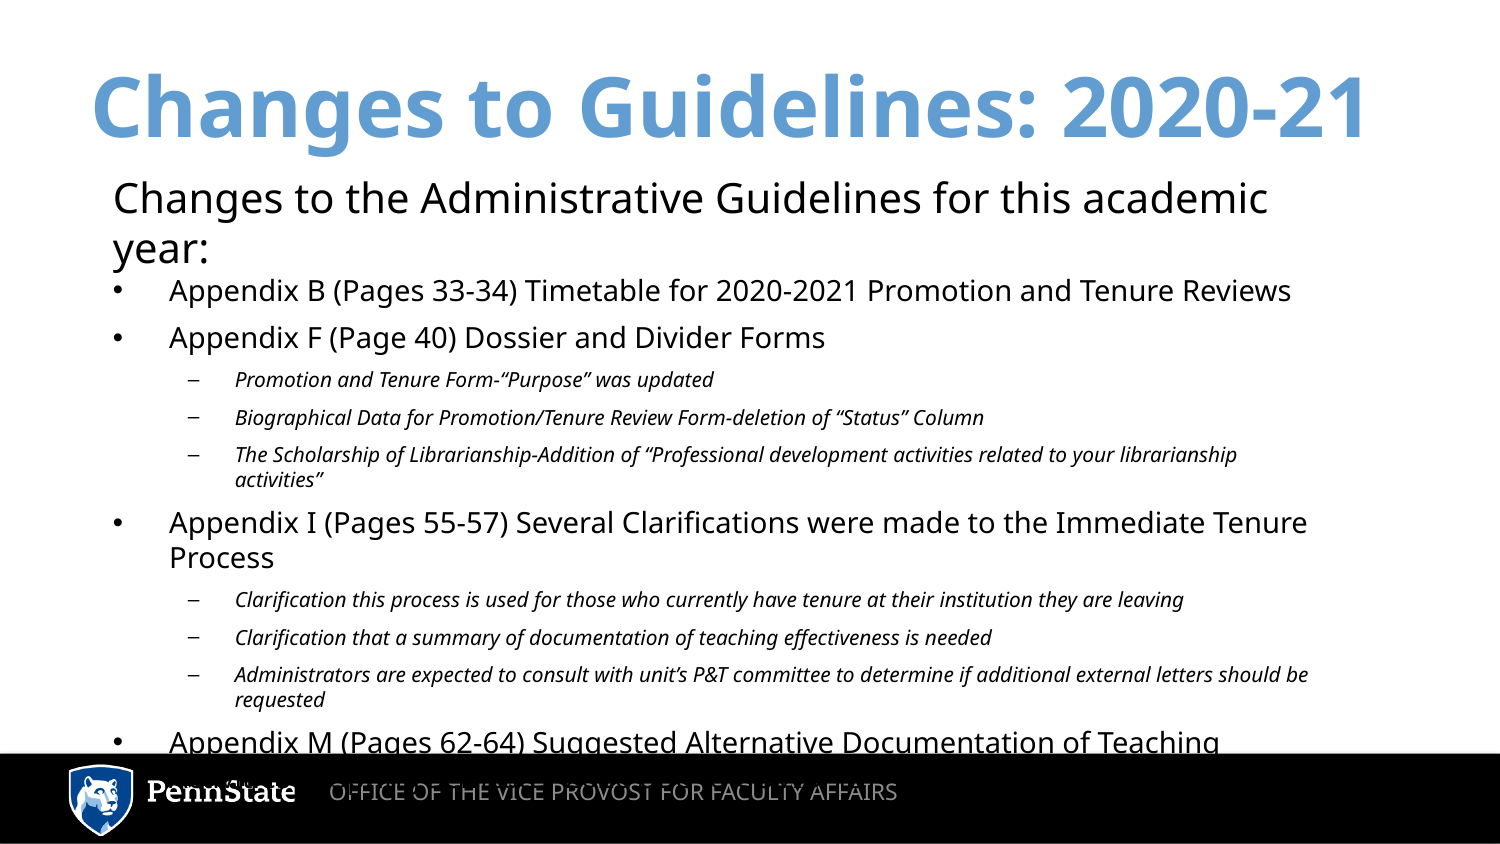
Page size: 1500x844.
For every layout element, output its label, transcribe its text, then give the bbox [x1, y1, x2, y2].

picture [68, 764, 295, 836]
title Changes to Guidelines: 2020-21 [75, 33, 1425, 175]
text_box OFFICE OF THE VICE PROVOST FOR FACULTY AFFAIRS [313, 761, 1356, 822]
list Changes to the Administrative Guidelines for this academic year: Appendix B (Pages 33-34) Timetable for 2020-2021 Promotion and Tenure Reviews Appendix F (Page 40) Dossier and Divider Forms Promotion and Tenure Form-“Purpose” was updated Biographical Data for Promotion/Tenure Review Form-deletion of “Status” Column The Scholarship of Librarianship-Addition of “Professional development activities related to your librarianship activities” Appendix I (Pages 55-57) Several Clarifications were made to the Immediate Tenure Process Clarification this process is used for those who currently have tenure at their institution they are leaving Clarification that a summary of documentation of teaching effectiveness is needed Administrators are expected to consult with unit’s P&T committee to determine if additional external letters should be requested Appendix M (Pages 62-64) Suggested Alternative Documentation of Teaching Activities in Spring Semester 2020 due to COVID-19 [97, 164, 1340, 685]
